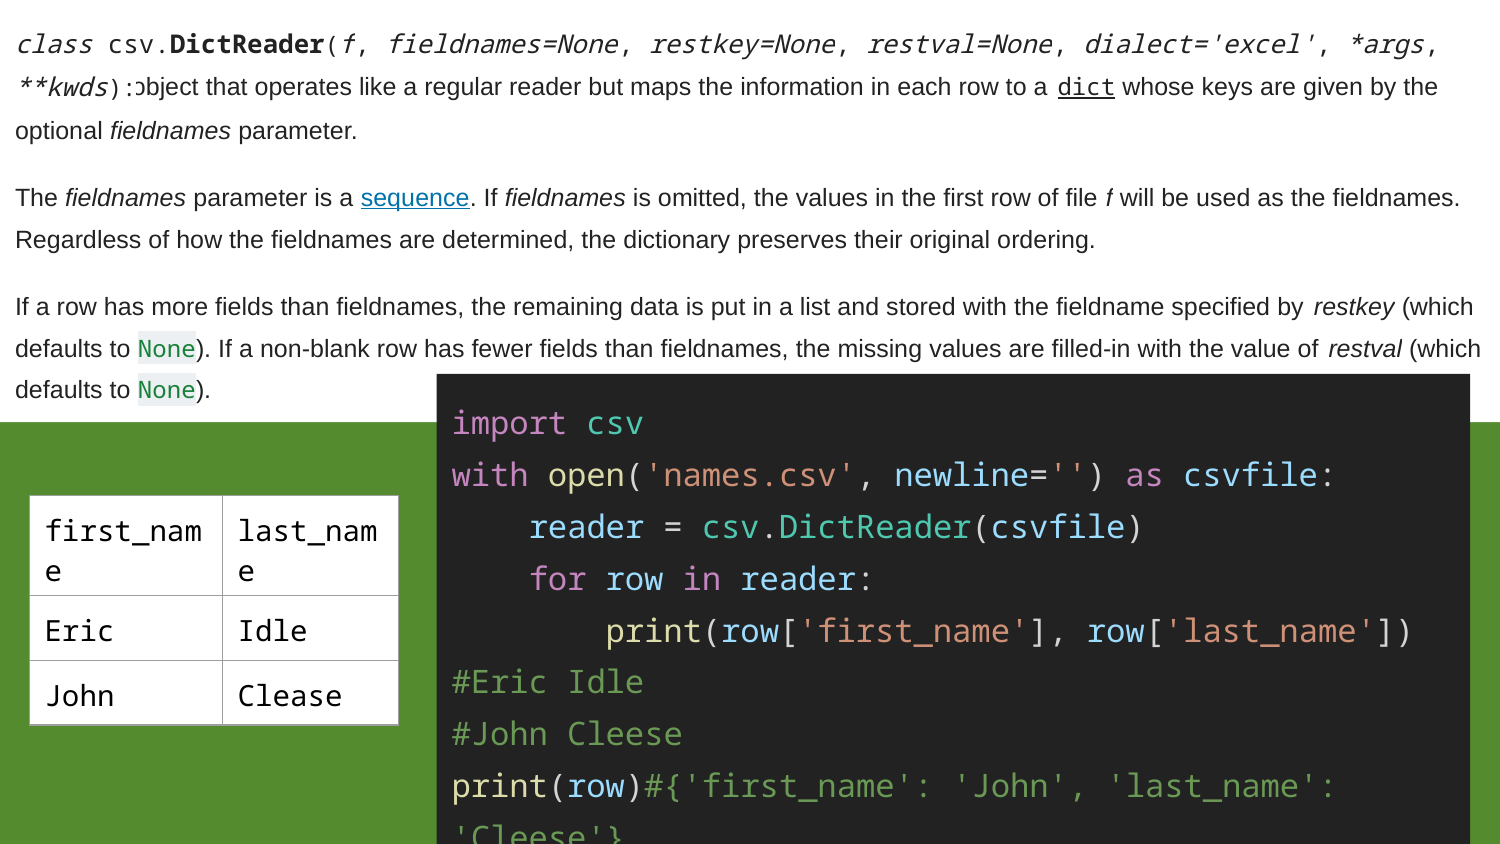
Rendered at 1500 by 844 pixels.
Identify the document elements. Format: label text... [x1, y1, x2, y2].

table_cell Clease [223, 661, 398, 724]
table_cell John [30, 661, 222, 724]
text_box class csv.DictReader(f, fieldnames=None, restkey=None, restval=None, dialect='excel', *args, **kwds): [0, 0, 1500, 117]
table_cell Eric [30, 596, 222, 660]
list Create an object that operates like a regular reader but maps the information in each row to a dict whose keys are given by the optional fieldnames parameter. The fieldnames parameter is a sequence. If fieldnames is omitted, the values in the first row of file f will be used as the fieldnames. Regardless of how the fieldnames are determined, the dictionary preserves their original ordering. If a row has more fields than fieldnames, the remaining data is put in a list and stored with the fieldname specified by restkey (which defaults to None). If a non-blank row has fewer fields than fieldnames, the missing values are filled-in with the value of restval (which defaults to None). [0, 117, 1500, 423]
table_header last_name [223, 496, 398, 595]
text_box import csv with open('names.csv', newline='') as csvfile: reader = csv.DictReader(csvfile) for row in reader: print(row['first_name'], row['last_name']) #Eric Idle #John Cleese print(row)#{'first_name': 'John', 'last_name': 'Cleese'} [436, 373, 1471, 844]
table_cell Idle [223, 596, 398, 660]
table_header first_name [30, 496, 222, 595]
